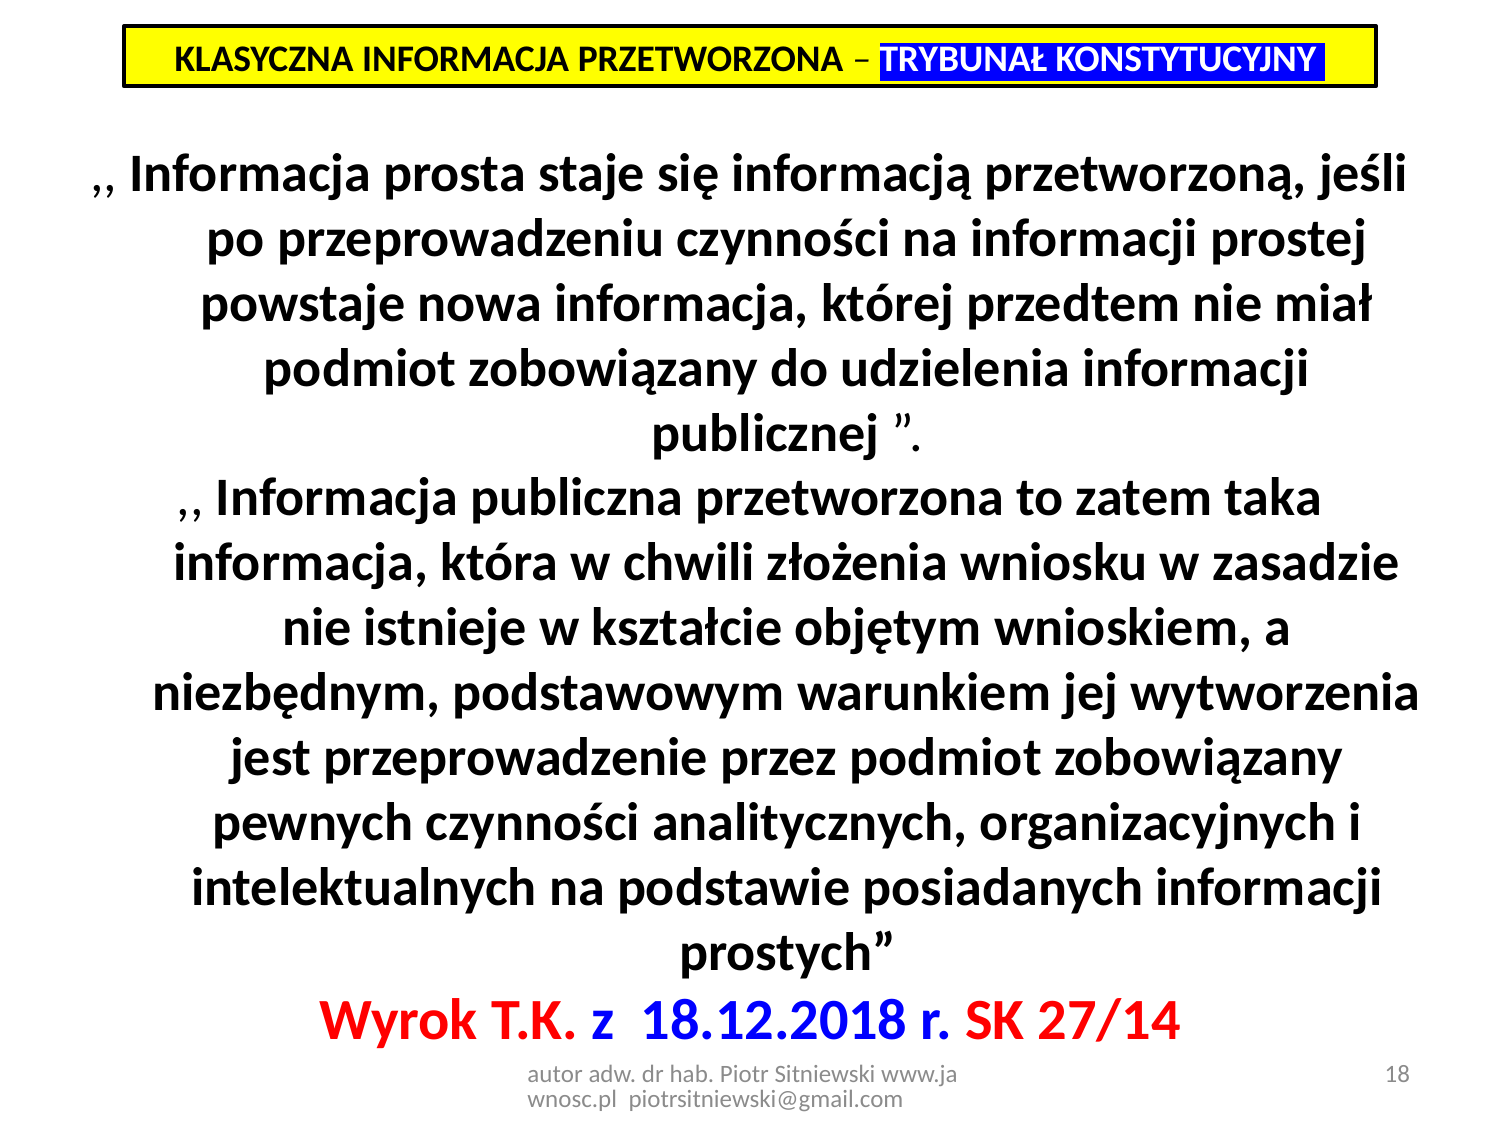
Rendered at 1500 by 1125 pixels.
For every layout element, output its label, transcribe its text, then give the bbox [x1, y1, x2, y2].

text_box ,, Informacja prosta staje się informacją przetworzoną, jeśli po przeprowadzeniu czynności na informacji prostej powstaje nowa informacja, której przedtem nie miał podmiot zobowiązany do udzielenia informacji publicznej ”. ,, Informacja publiczna przetworzona to zatem taka informacja, która w chwili złożenia wniosku w zasadzie nie istnieje w kształcie objętym wnioskiem, a niezbędnym, podstawowym warunkiem jej wytworzenia jest przeprowadzenie przez podmiot zobowiązany pewnych czynności analitycznych, organizacyjnych i intelektualnych na podstawie posiadanych informacji prostych” Wyrok T.K. z 18.12.2018 r. SK 27/14 [47, 129, 1453, 1059]
slide_number 18 [1074, 1042, 1425, 1103]
footer autor adw. dr hab. Piotr Sitniewski www.jawnosc.pl piotrsitniewski@gmail.com [512, 1042, 988, 1103]
text_box KLASYCZNA INFORMACJA PRZETWORZONA – TRYBUNAŁ KONSTYTUCYJNY [123, 26, 1376, 87]
